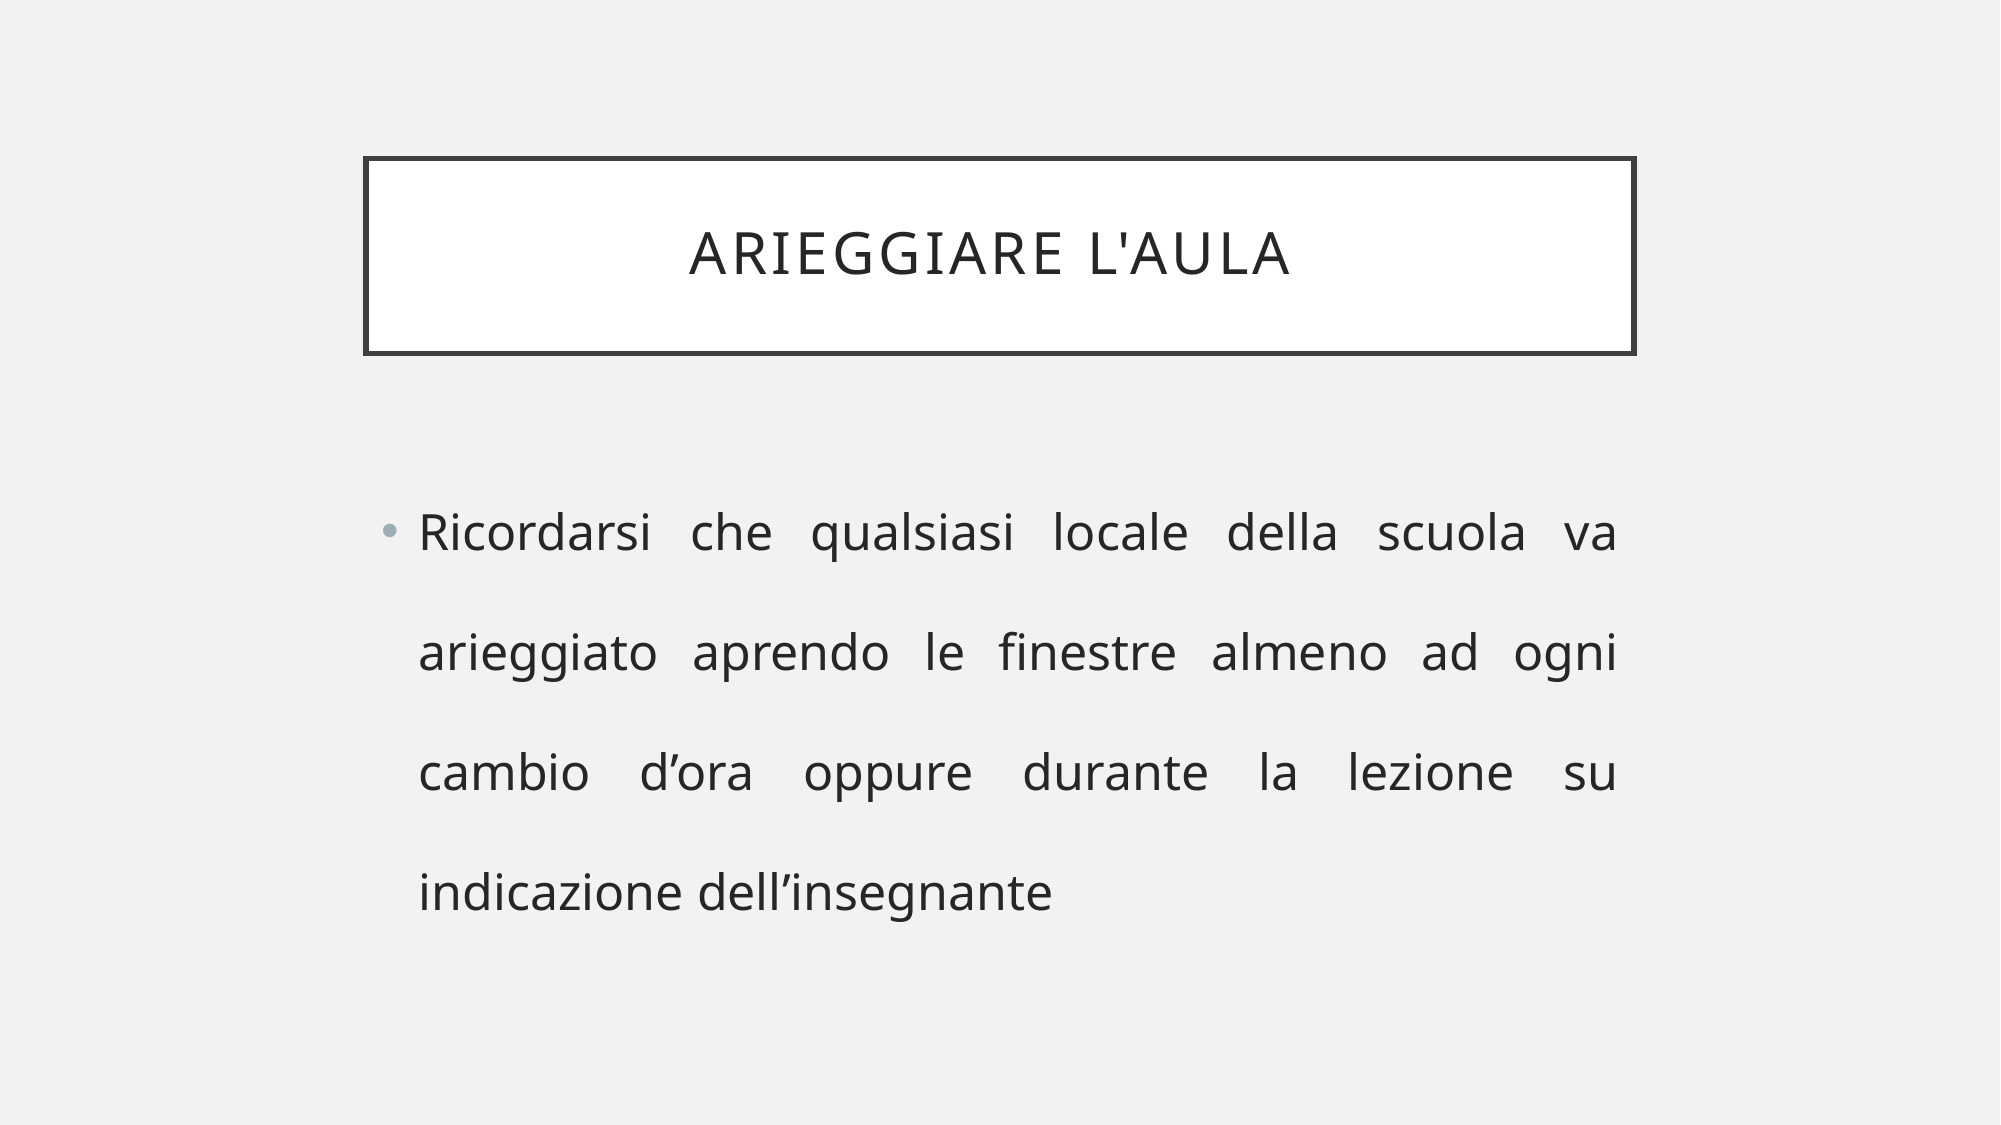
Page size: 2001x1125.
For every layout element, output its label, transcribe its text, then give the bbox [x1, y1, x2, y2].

title ARIEGGIARE L'AULA [363, 156, 1637, 356]
list Ricordarsi che qualsiasi locale della scuola va arieggiato aprendo le finestre almeno ad ogni cambio d’ora oppure durante la lezione su indicazione dell’insegnante [366, 432, 1634, 942]
